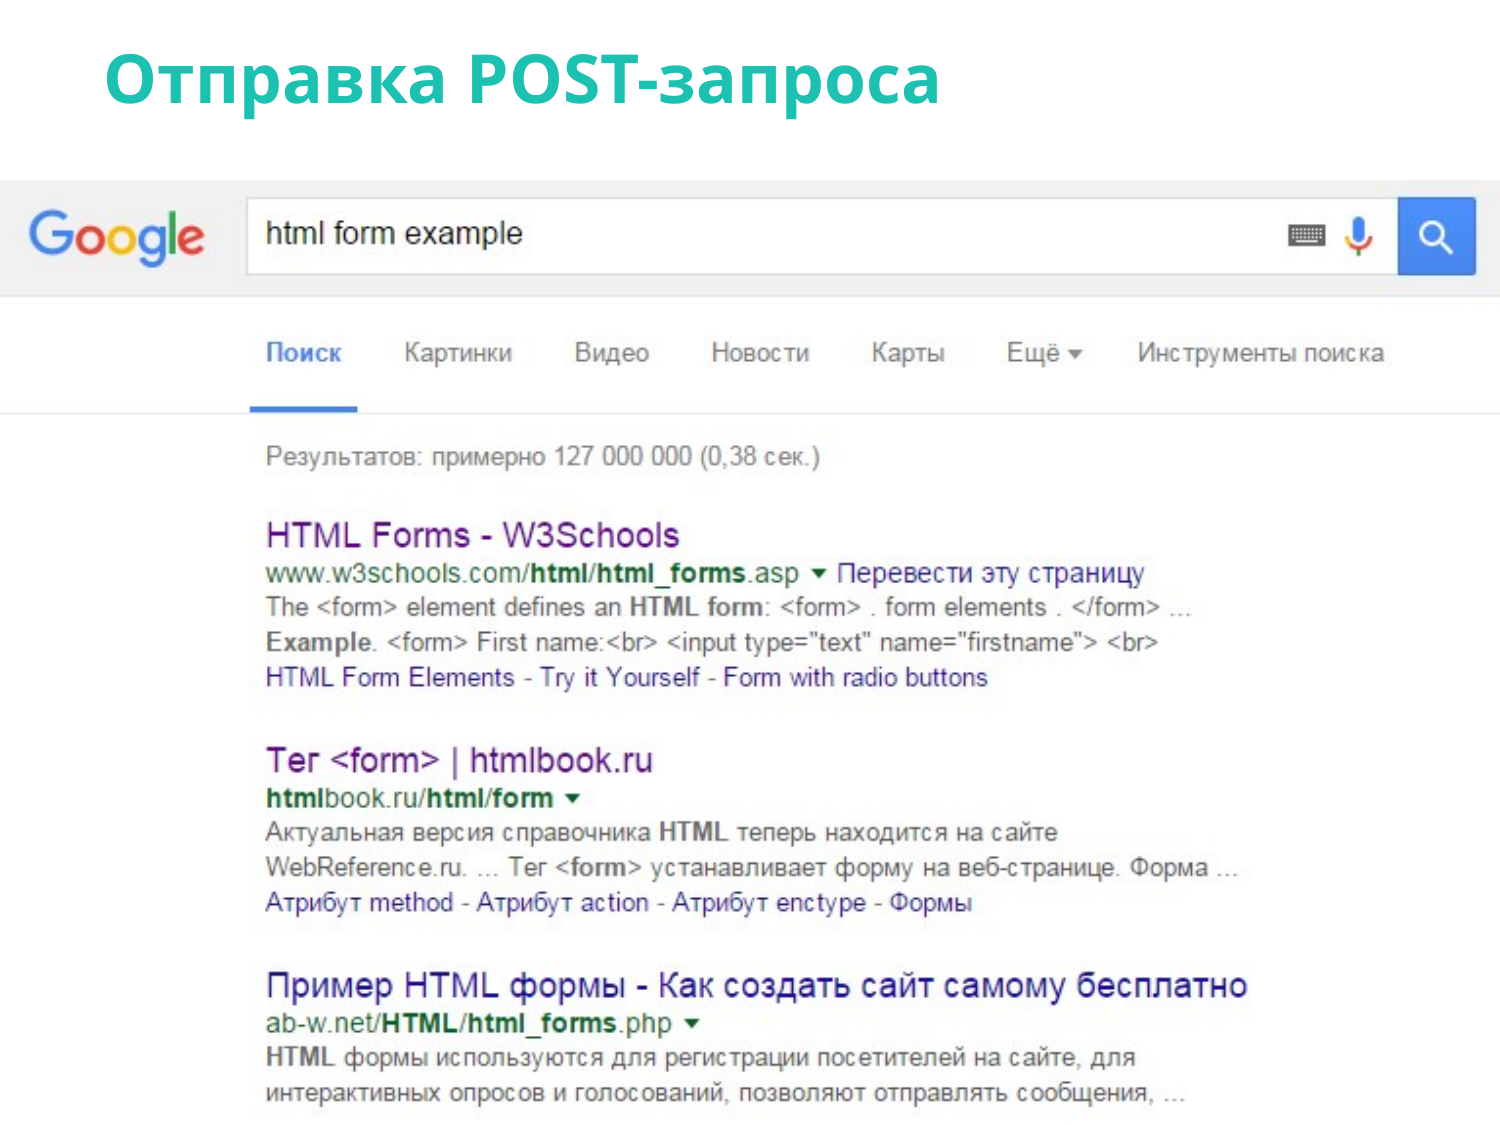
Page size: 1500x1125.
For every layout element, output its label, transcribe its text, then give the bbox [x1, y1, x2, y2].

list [0, 180, 1500, 1125]
title Отправка POST-запроса [88, 37, 1383, 126]
